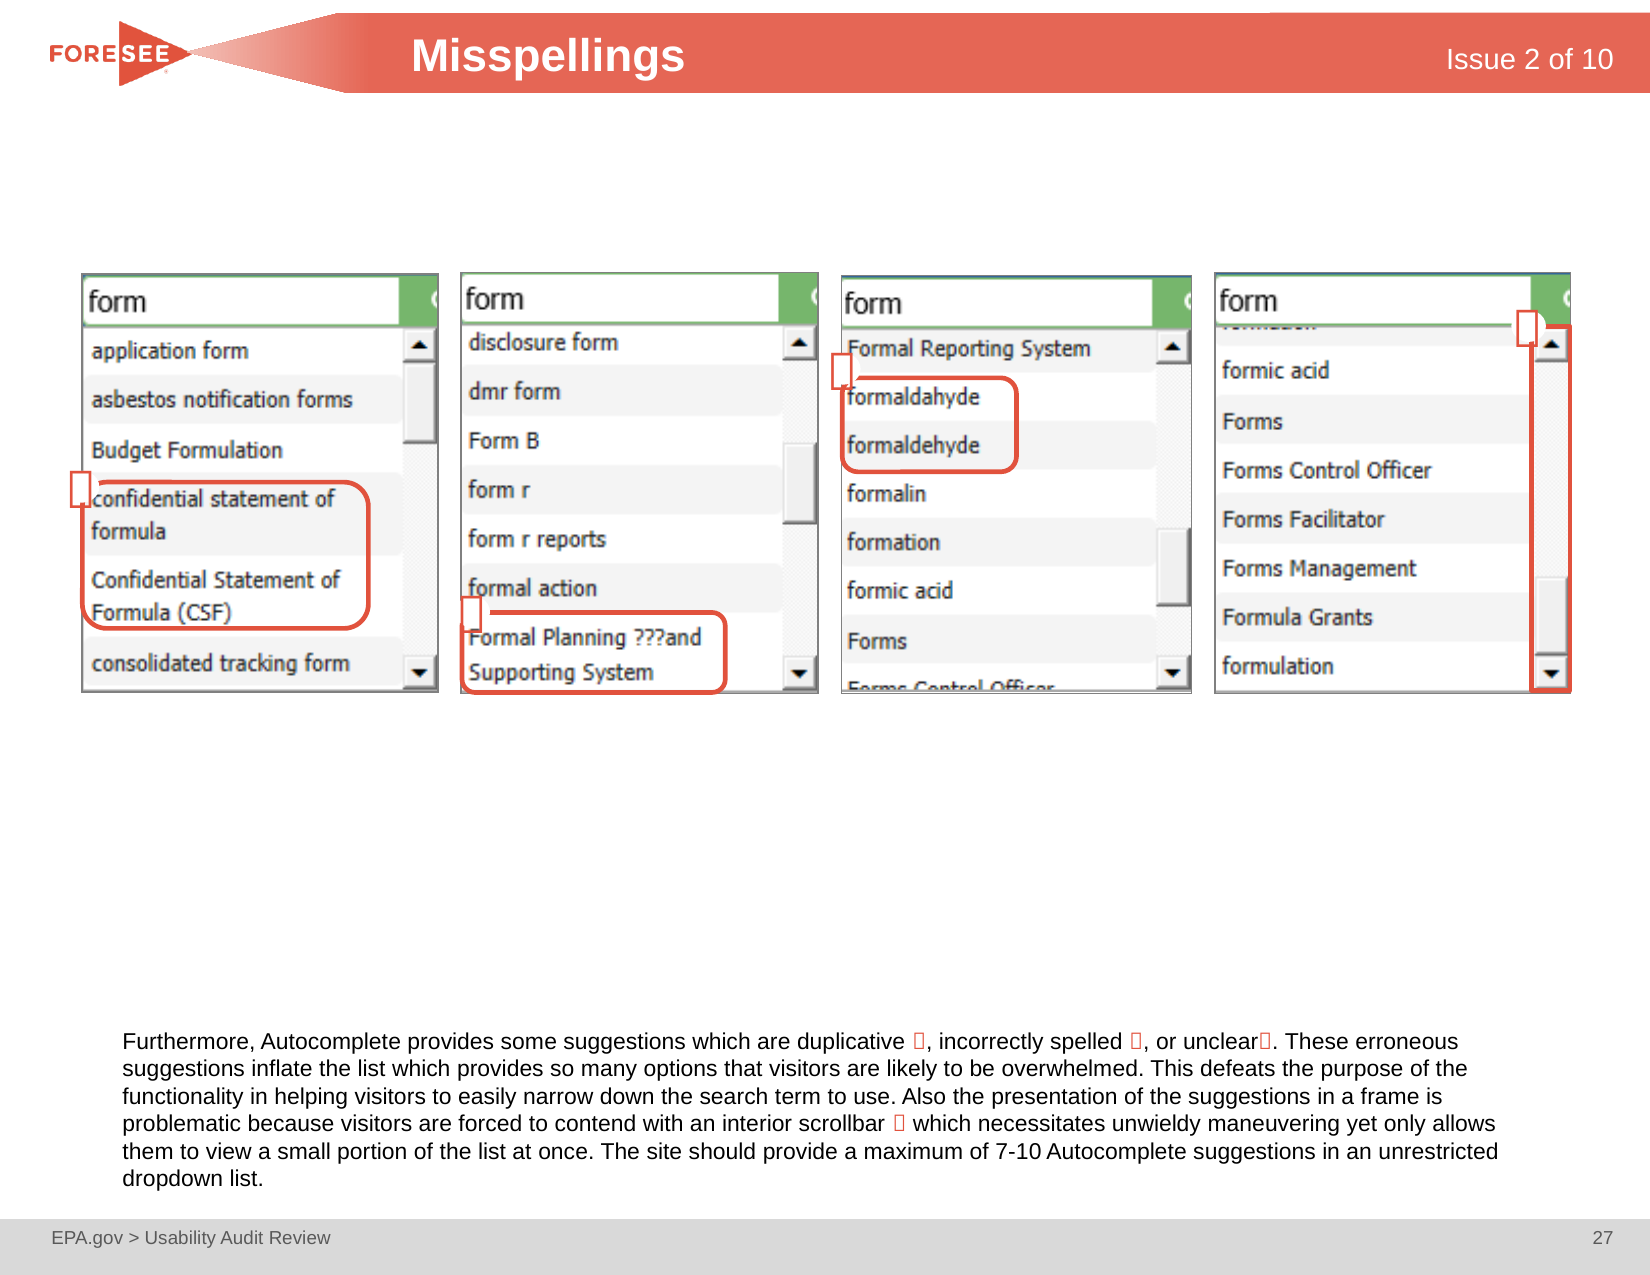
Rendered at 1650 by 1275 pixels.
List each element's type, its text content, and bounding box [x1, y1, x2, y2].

picture [50, 21, 192, 86]
list Furthermore, Autocomplete provides some suggestions which are duplicative , incorrectly spelled , or unclear. These erroneous suggestions inflate the list which provides so many options that visitors are likely to be overwhelmed. This defeats the purpose of the functionality in helping visitors to easily narrow down the search term to use. Also the presentation of the suggestions in a frame is problematic because visitors are forced to contend with an interior scrollbar  which necessitates unwieldy maneuvering yet only allows them to view a small portion of the list at once. The site should provide a maximum of 7-10 Autocomplete suggestions in an unrestricted dropdown list. [107, 1018, 1530, 1214]
picture [461, 273, 818, 693]
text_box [818, 337, 866, 401]
picture [841, 275, 1192, 693]
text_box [57, 455, 105, 519]
picture [82, 274, 438, 692]
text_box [448, 580, 496, 644]
title Misspellings [396, 12, 1418, 94]
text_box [1504, 295, 1551, 358]
picture [1215, 273, 1571, 693]
text_box Issue 2 of 10 [1314, 32, 1629, 83]
